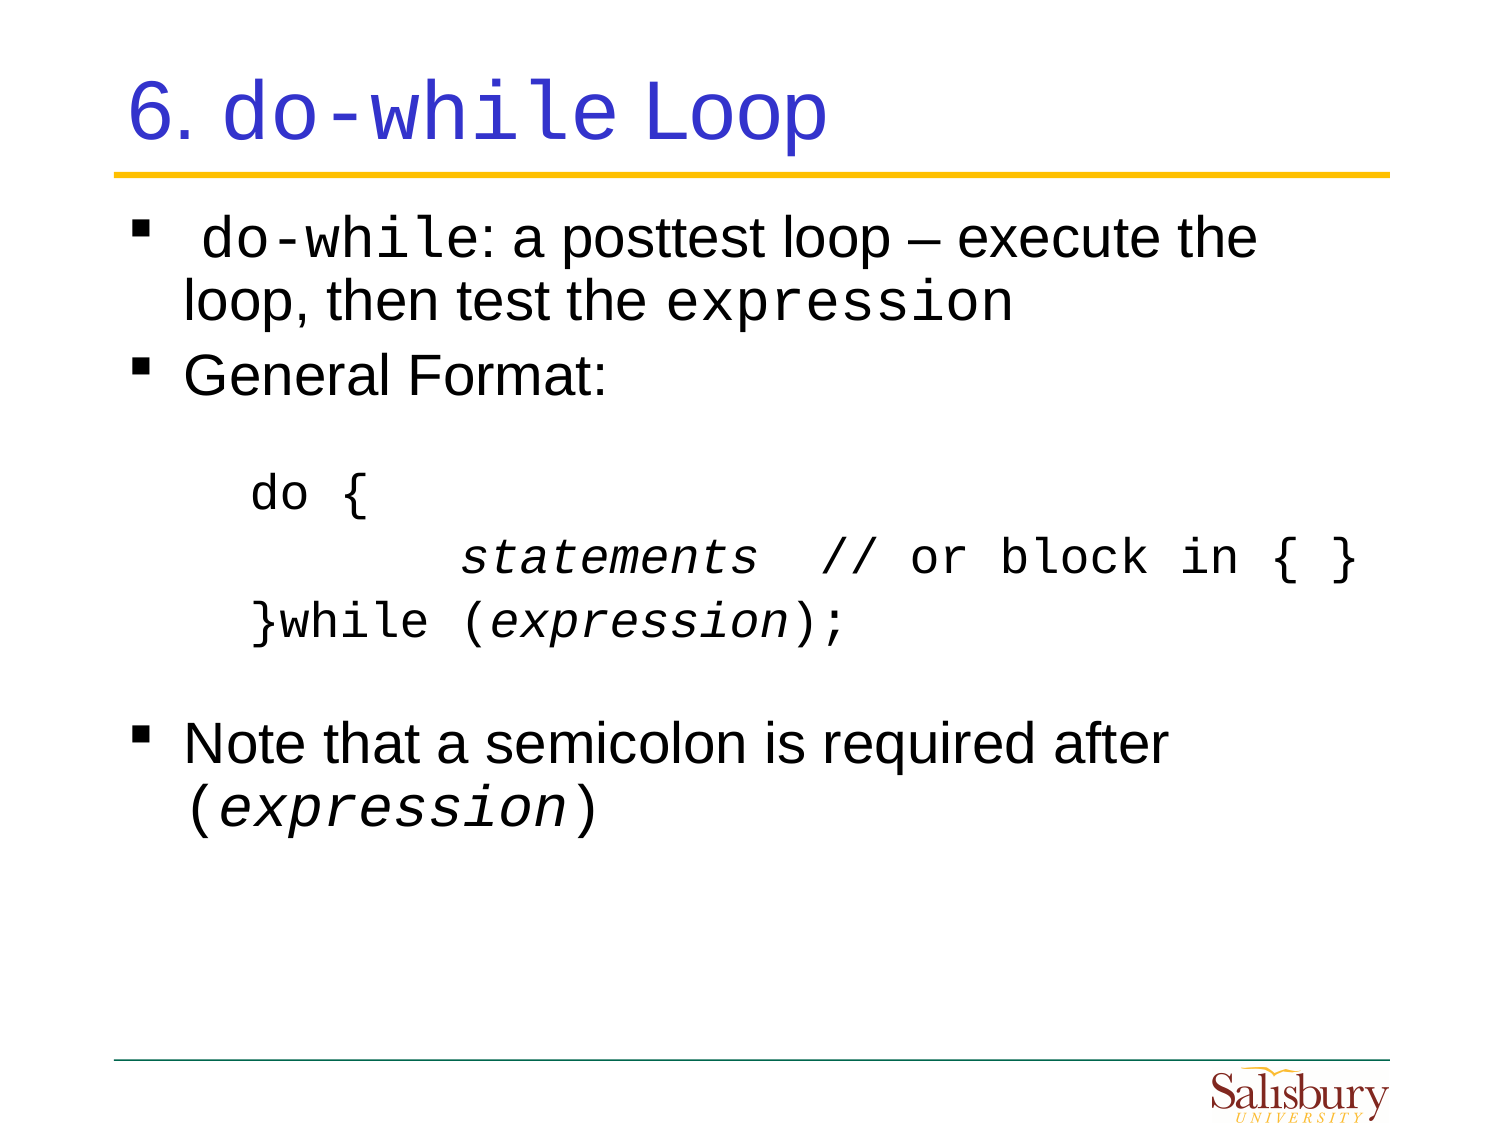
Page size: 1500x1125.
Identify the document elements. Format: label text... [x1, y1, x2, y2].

title 6. do-while Loop [112, 50, 1388, 163]
picture [1212, 1067, 1389, 1123]
list do-while: a posttest loop – execute the loop, then test the expression General Format: do { statements // or block in { } }while (expression); Note that a semicolon is required after (expression) [112, 200, 1388, 1025]
